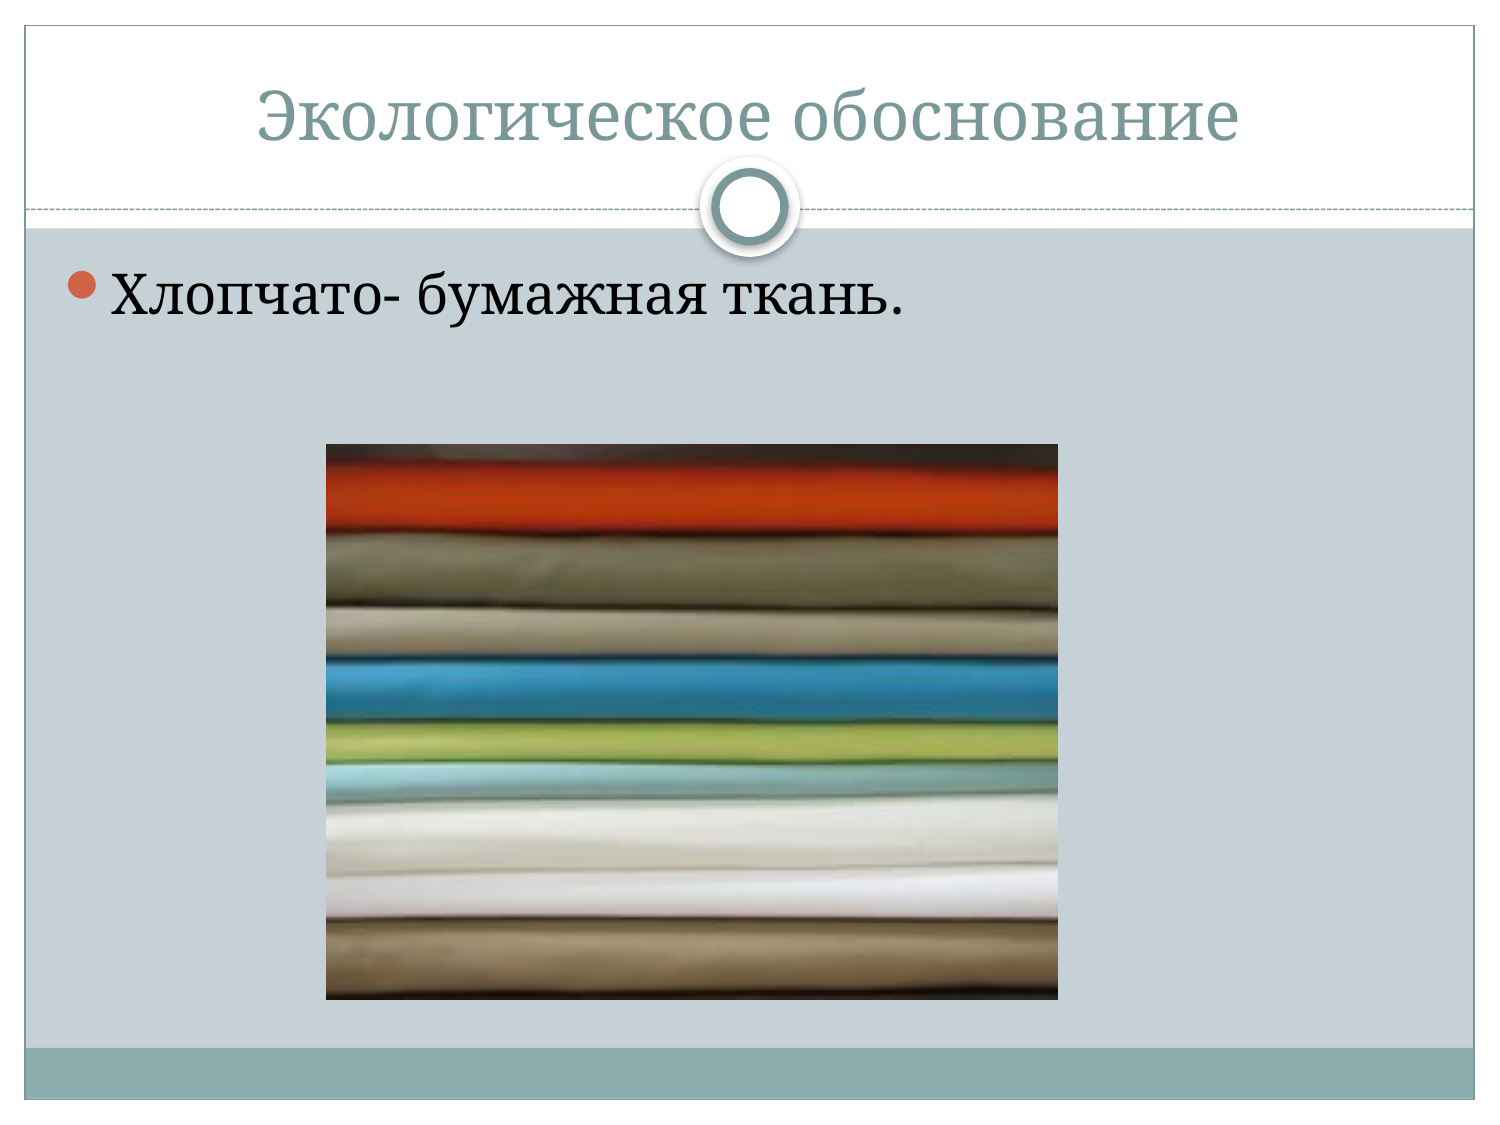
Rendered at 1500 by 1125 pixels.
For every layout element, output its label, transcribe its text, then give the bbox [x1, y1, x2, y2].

picture [326, 444, 1058, 1000]
title Экологическое обоснование [49, 37, 1450, 162]
list Хлопчато- бумажная ткань. [49, 250, 1445, 1001]
